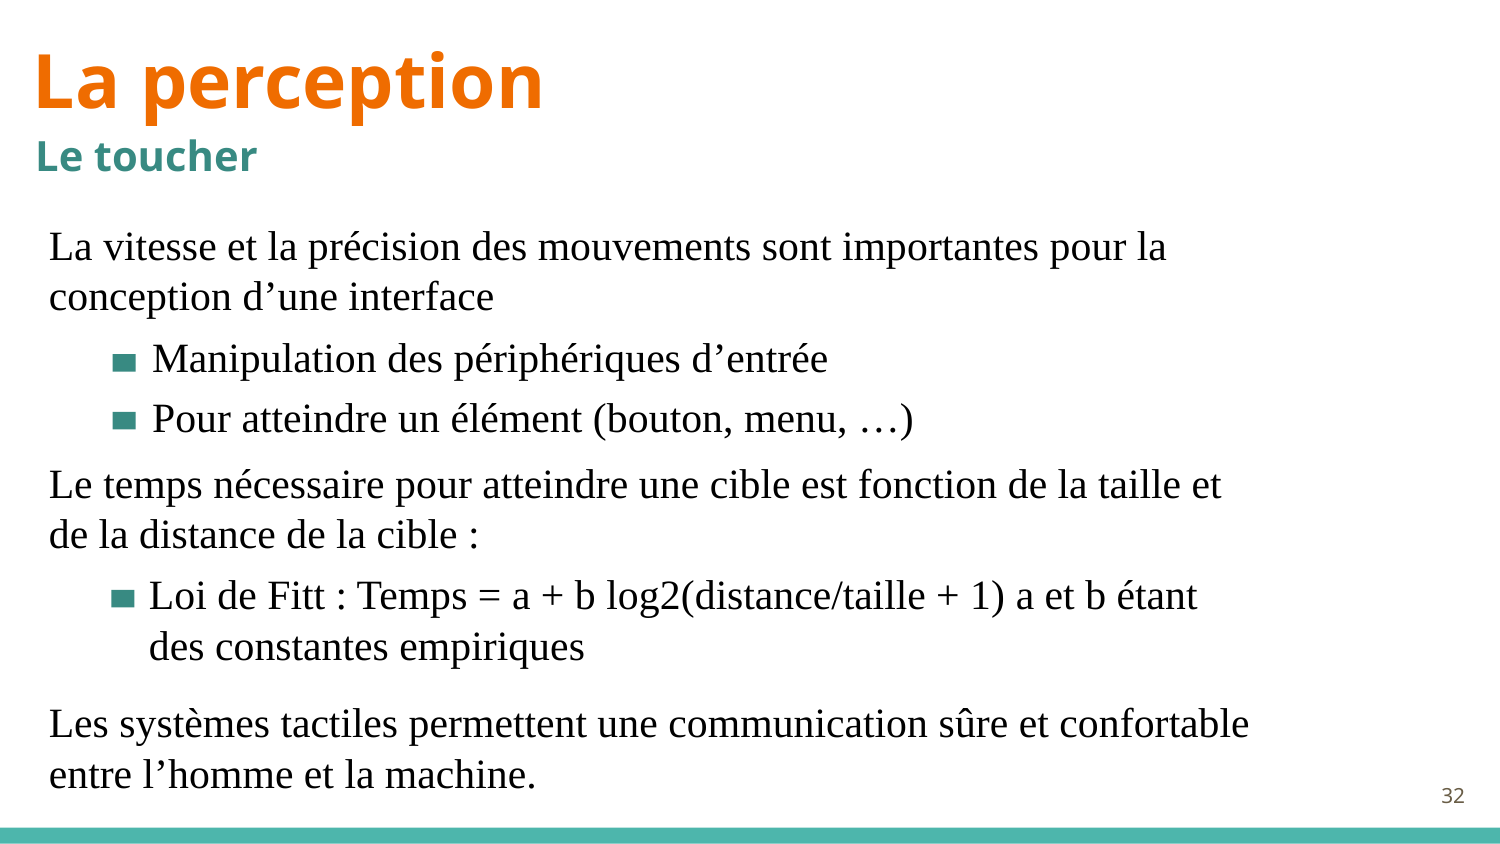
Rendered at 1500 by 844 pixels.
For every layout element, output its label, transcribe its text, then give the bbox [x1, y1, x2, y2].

text_box Le toucher [20, 135, 755, 184]
text_box Le temps nécessaire pour atteindre une cible est fonction de la taille et de la distance de la cible : [34, 449, 1259, 564]
text_box Loi de Fitt : Temps = a + b log2(distance/taille + 1) a et b étant des constantes empiriques [134, 560, 1239, 676]
text_box Manipulation des périphériques d’entrée [137, 323, 855, 383]
text_box [111, 352, 138, 374]
text_box Pour atteindre un élément (bouton, menu, …) [137, 383, 930, 449]
text_box La perception [17, 18, 1416, 135]
text_box [109, 588, 136, 610]
text_box [111, 410, 138, 432]
text_box Les systèmes tactiles permettent une communication sûre et confortable entre l’homme et la machine. [34, 688, 1269, 804]
slide_number 32 [1389, 764, 1480, 830]
text_box La vitesse et la précision des mouvements sont importantes pour la conception d’une interface [34, 211, 1322, 327]
